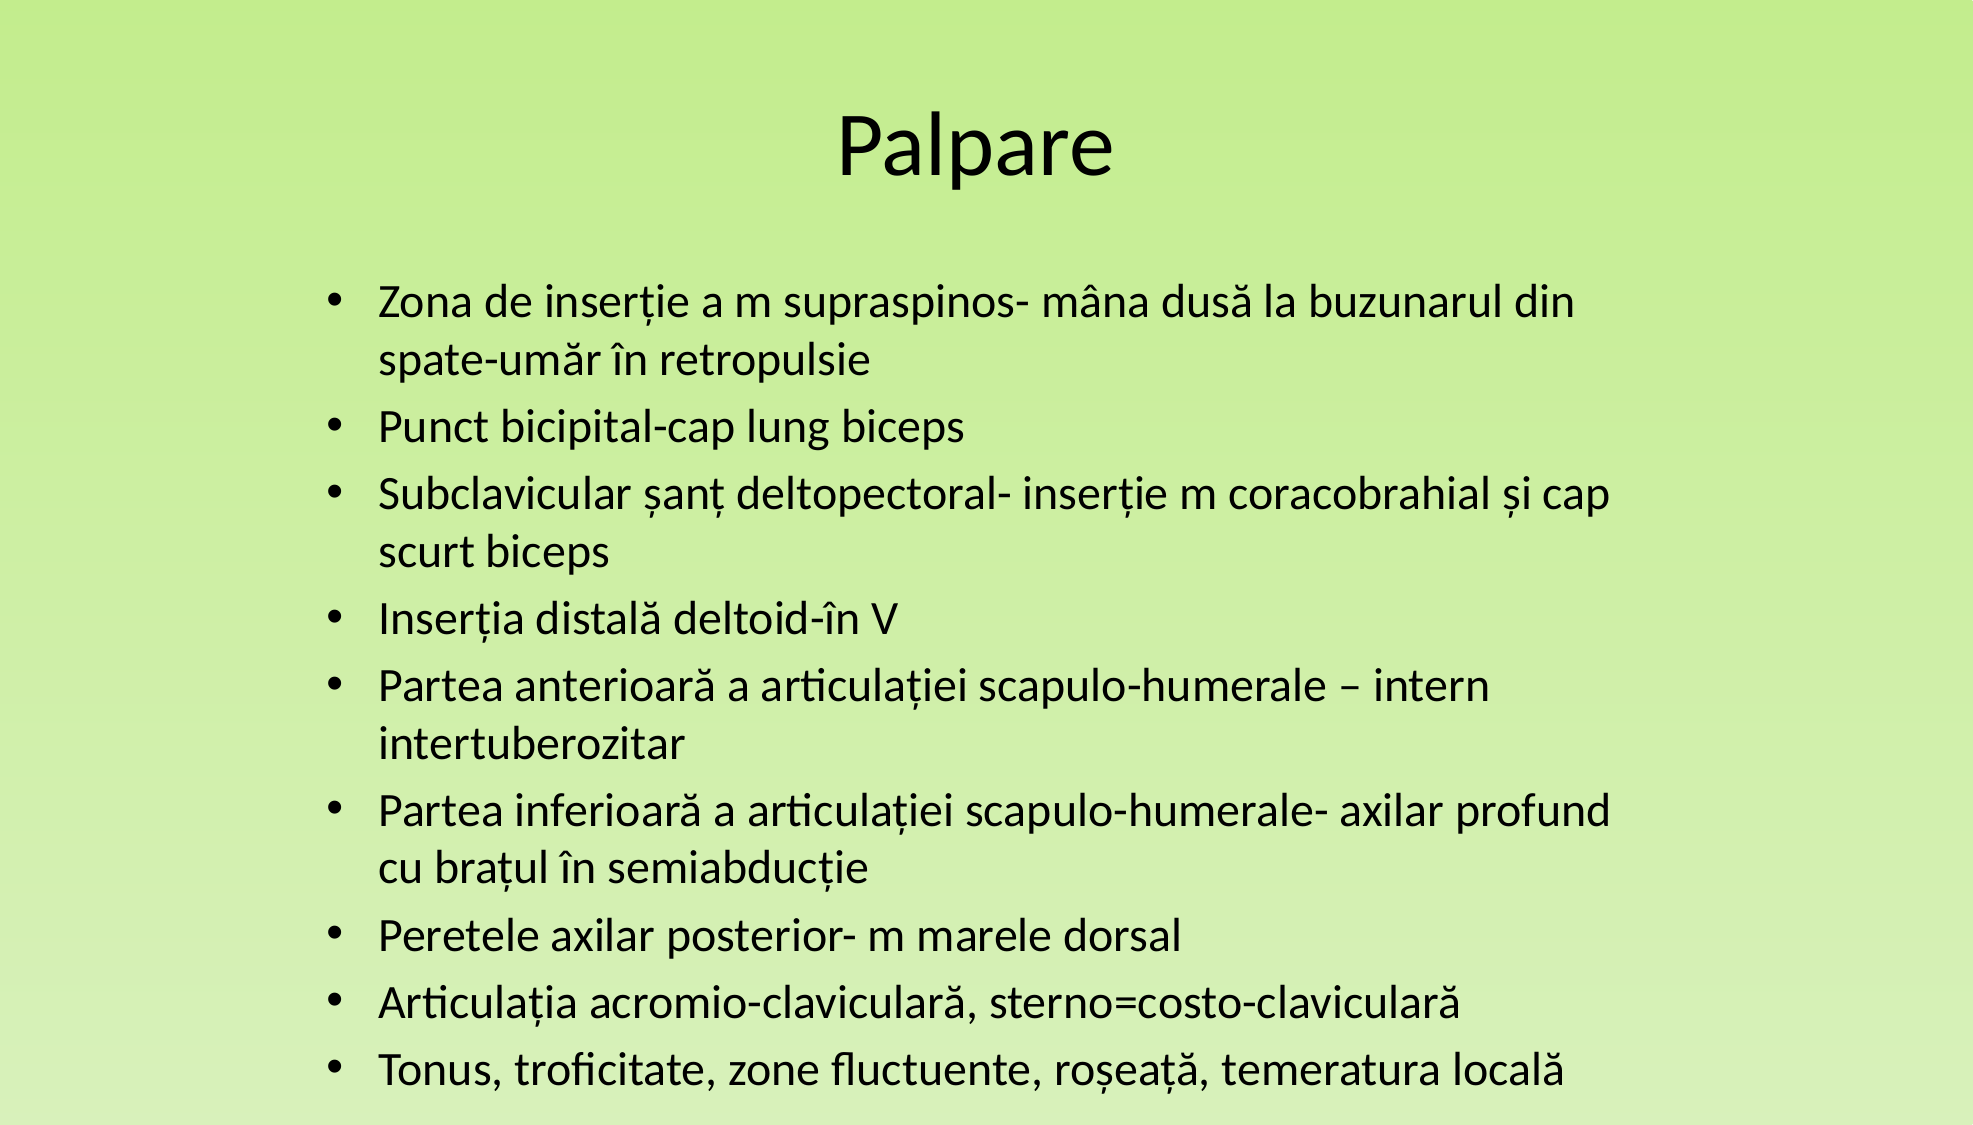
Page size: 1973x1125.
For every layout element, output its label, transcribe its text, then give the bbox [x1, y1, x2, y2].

title Palpare [98, 45, 1874, 233]
list Zona de inserție a m supraspinos- mâna dusă la buzunarul din spate-umăr în retropulsie Punct bicipital-cap lung biceps Subclavicular șanț deltopectoral- inserție m coracobrahial și cap scurt biceps Inserția distală deltoid-în V Partea anterioară a articulației scapulo-humerale – intern intertuberozitar Partea inferioară a articulației scapulo-humerale- axilar profund cu brațul în semiabducție Peretele axilar posterior- m marele dorsal Articulația acromio-claviculară, sterno=costo-claviculară Tonus, troficitate, zone fluctuente, roșeață, temeratura locală [311, 262, 1662, 1118]
